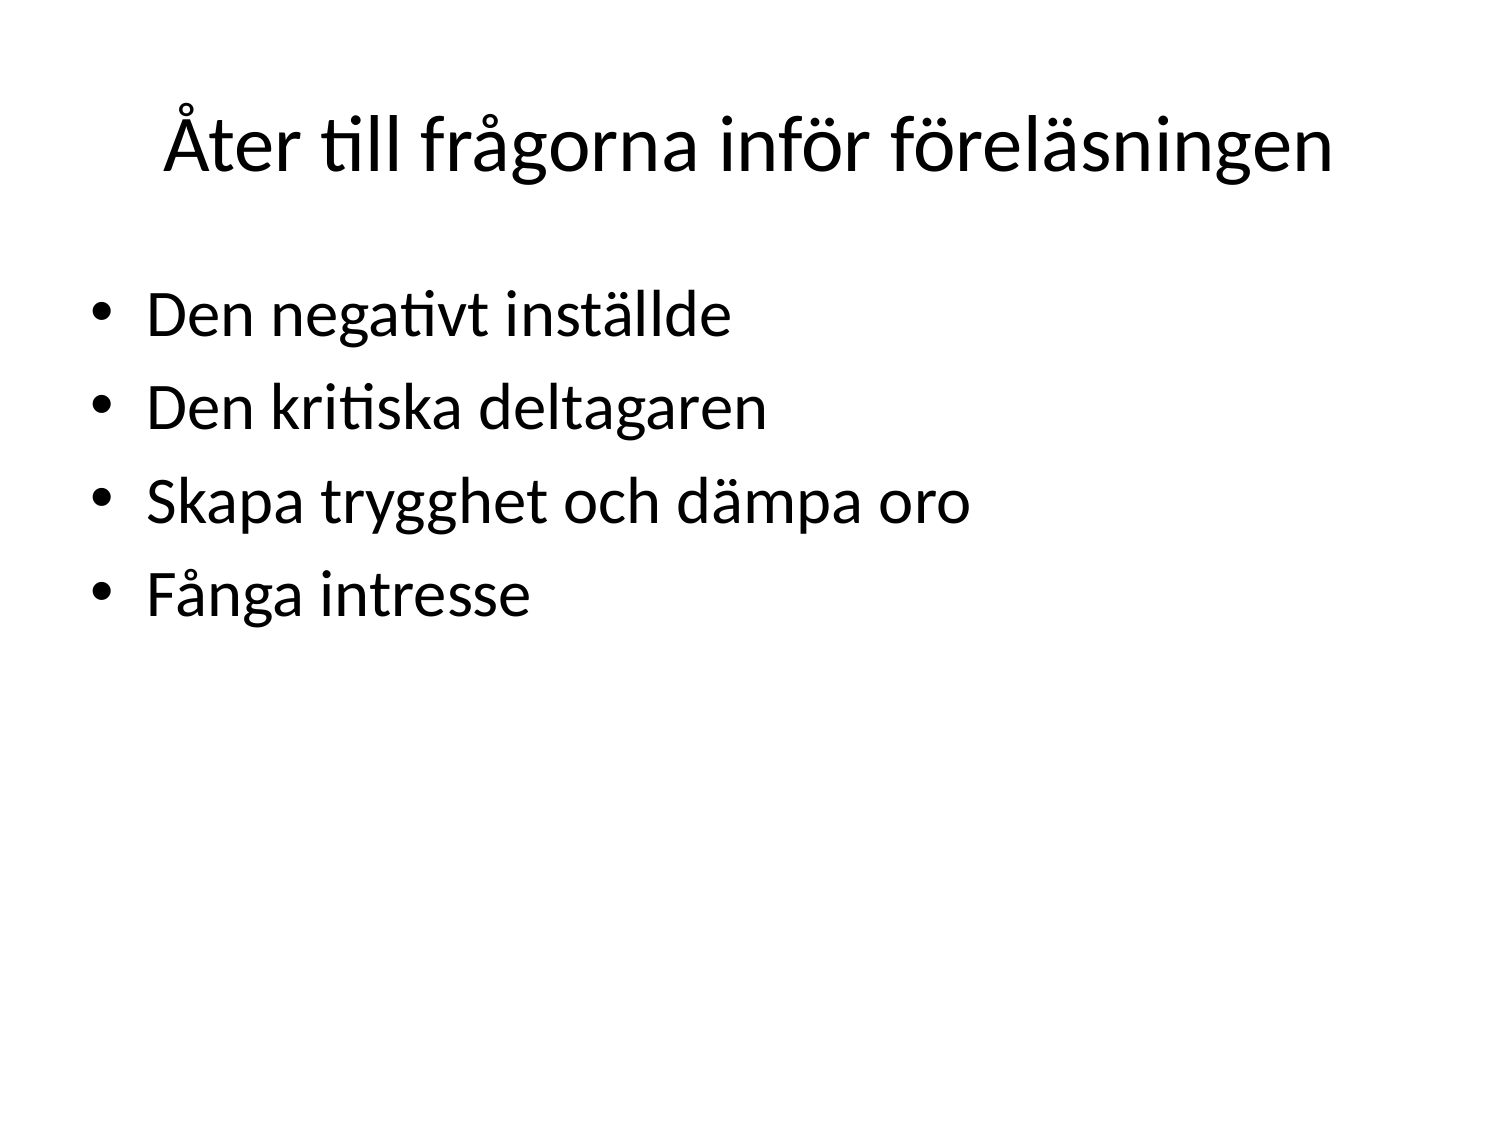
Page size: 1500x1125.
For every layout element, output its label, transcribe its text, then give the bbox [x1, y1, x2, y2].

title Åter till frågorna inför föreläsningen [75, 45, 1425, 233]
list Den negativt inställde Den kritiska deltagaren Skapa trygghet och dämpa oro Fånga intresse [75, 262, 1425, 1005]
